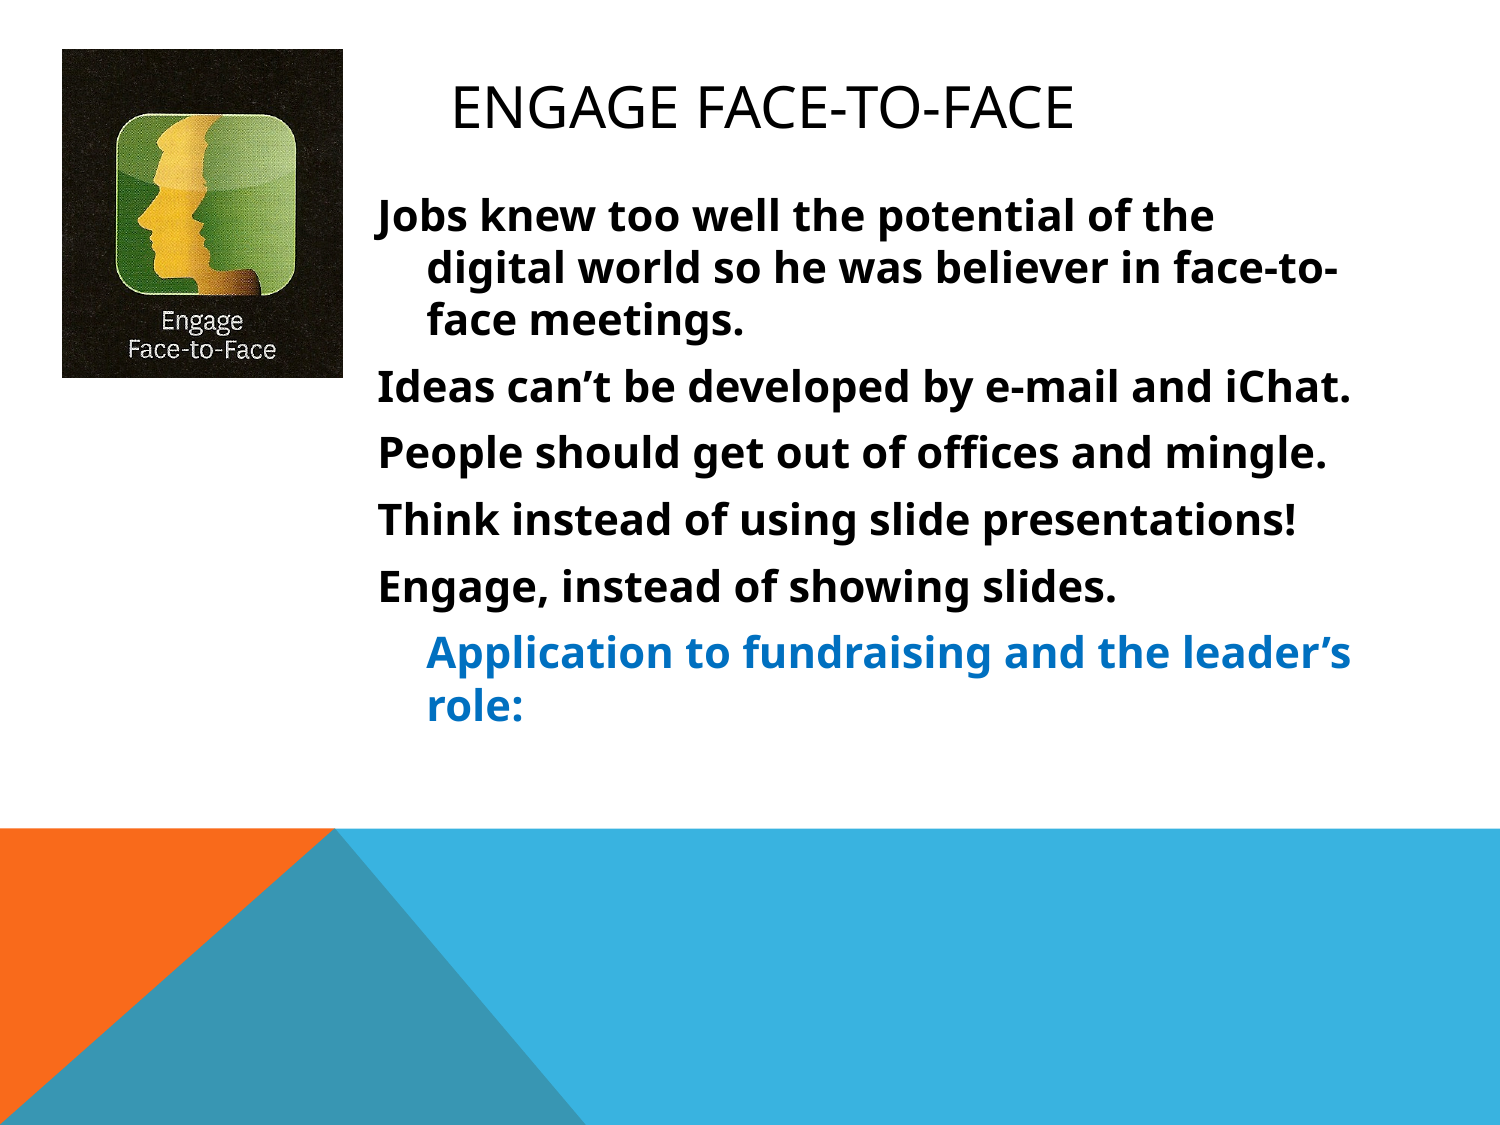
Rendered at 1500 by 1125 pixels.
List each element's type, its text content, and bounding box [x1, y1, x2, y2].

title Engage face-to-face [348, 60, 1369, 150]
picture [62, 49, 344, 379]
list Jobs knew too well the potential of the digital world so he was believer in face-to-face meetings. Ideas can’t be developed by e-mail and iChat. People should get out of offices and mingle. Think instead of using slide presentations! Engage, instead of showing slides. Application to fundraising and the leader’s role: [362, 180, 1369, 768]
